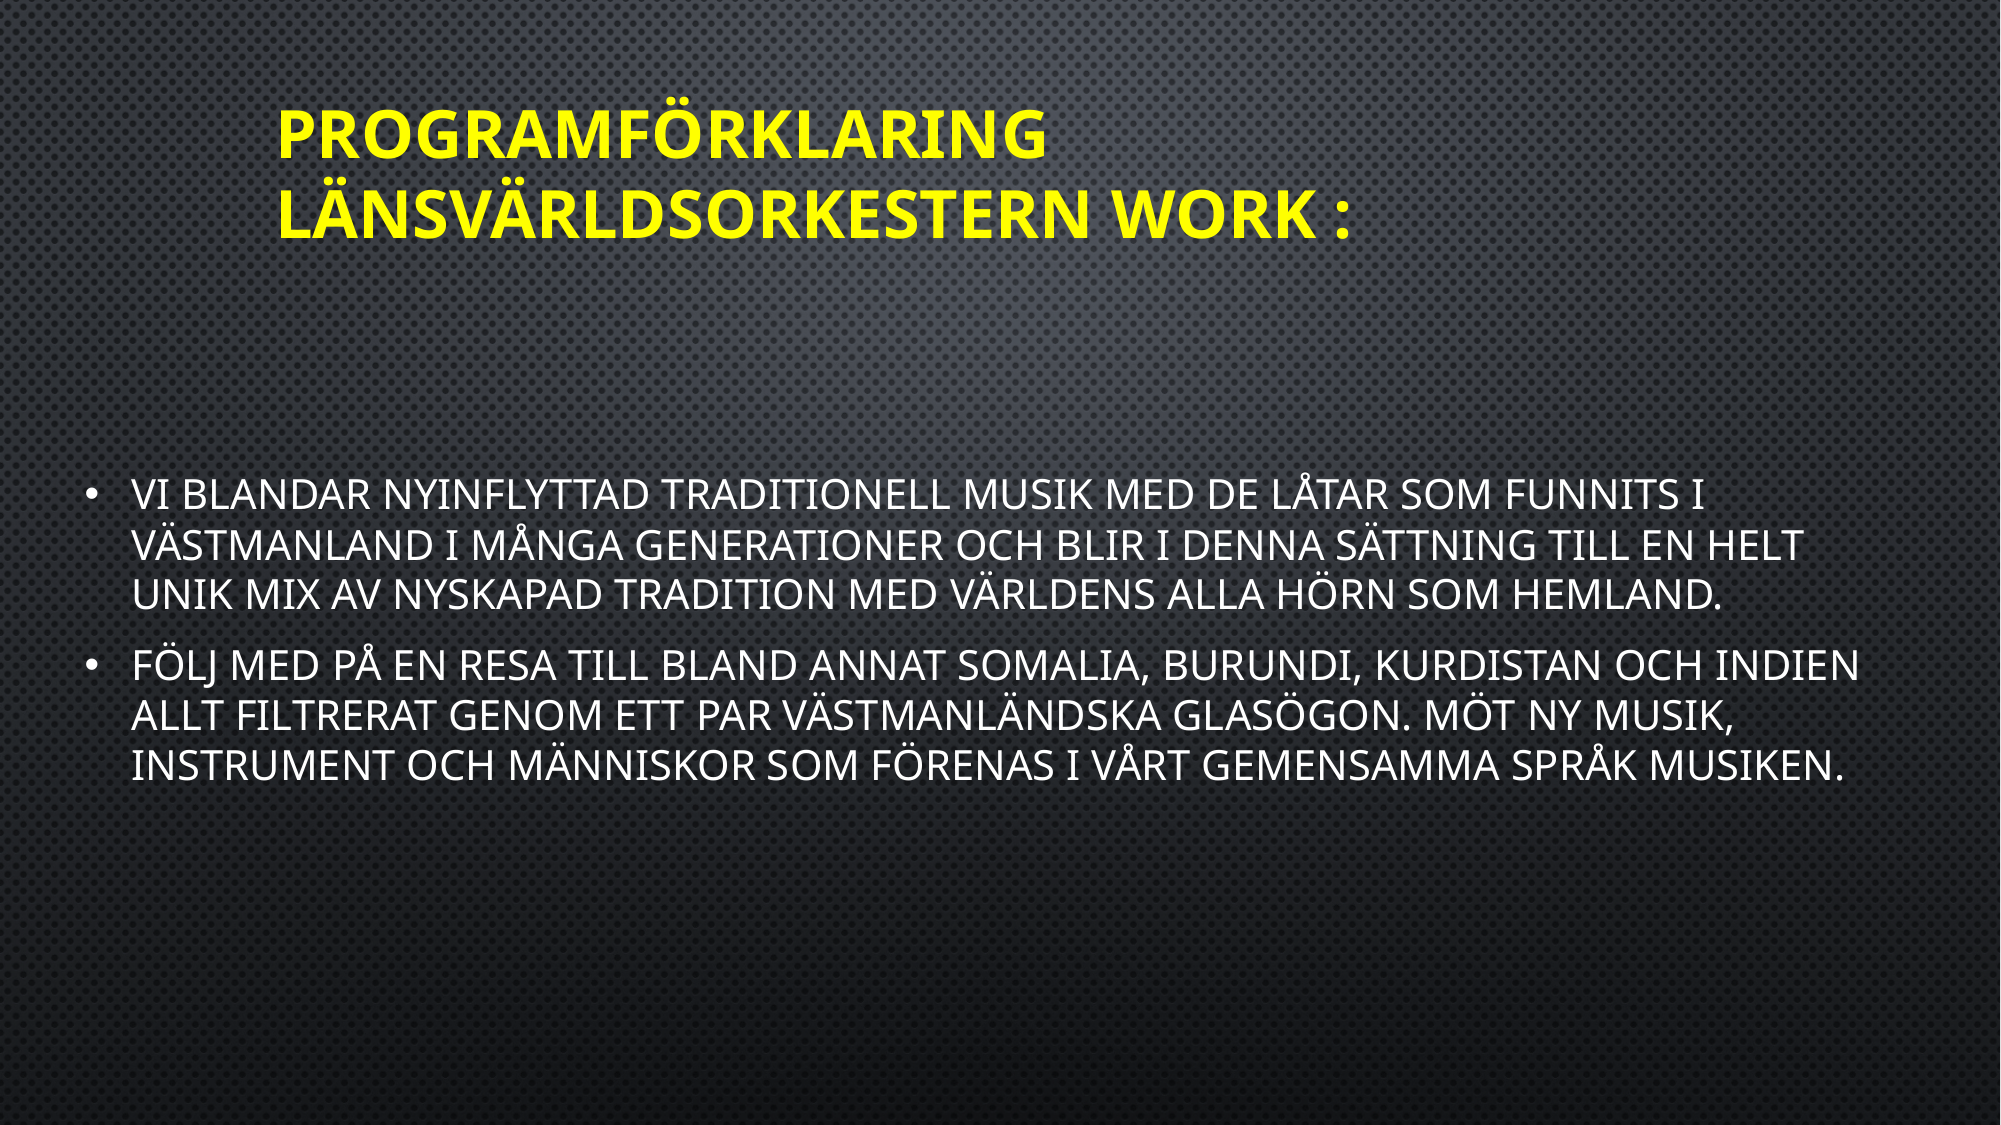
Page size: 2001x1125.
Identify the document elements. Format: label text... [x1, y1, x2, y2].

list Vi blandar nyinflyttad traditionell musik med de låtar som funnits i Västmanland i många generationer och blir i denna sättning till en helt unik mix av nyskapad tradition med världens alla hörn som hemland. Följ med på en resa till bland annat Somalia, Burundi, Kurdistan och Indien allt filtrerat genom ett par Västmanländska glasögon. Möt ny musik, instrument och människor som förenas i vårt gemensamma språk MUSIKEN. [69, 263, 1900, 1066]
title Programförklaring LänsVärldsOrkestern Work : [259, 15, 1746, 263]
